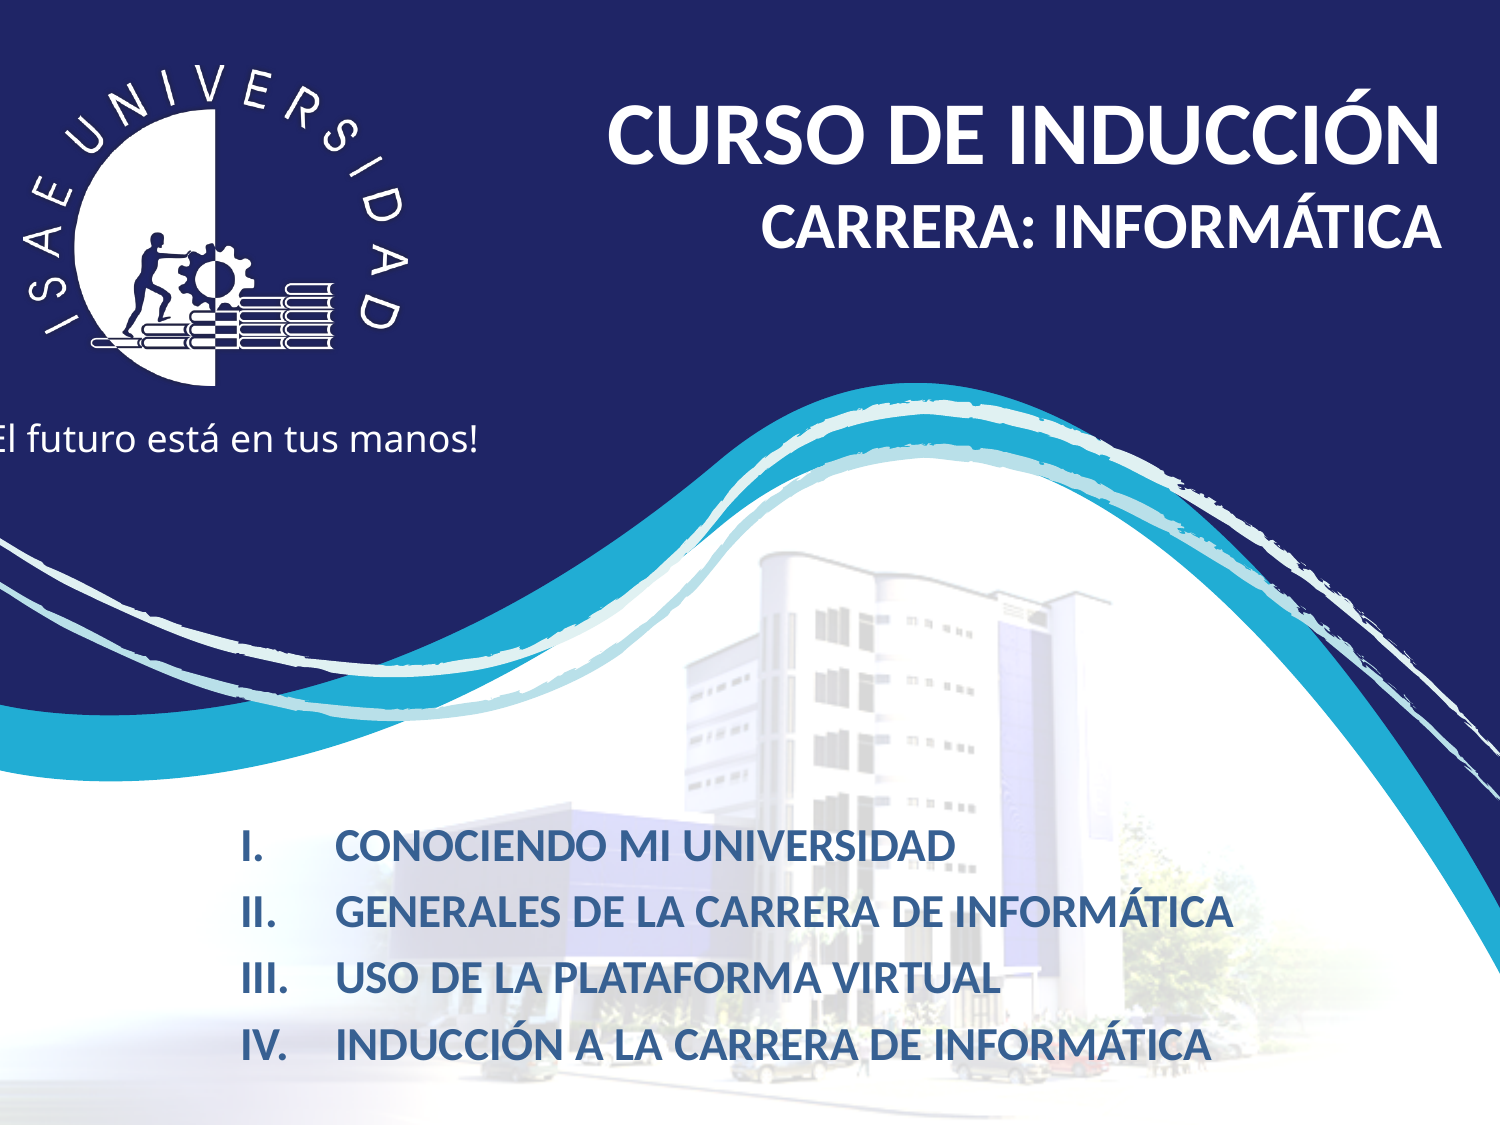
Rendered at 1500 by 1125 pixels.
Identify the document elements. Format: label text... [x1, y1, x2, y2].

title CURSO DE INDUCCIÓN CARRERA: INFORMÁTICA [454, 66, 1459, 367]
subtitle CONOCIENDO MI UNIVERSIDAD GENERALES DE LA CARRERA DE INFORMÁTICA USO DE LA PLATAFORMA VIRTUAL INDUCCIÓN A LA CARRERA DE INFORMÁTICA [225, 806, 1275, 1094]
picture [23, 65, 408, 386]
